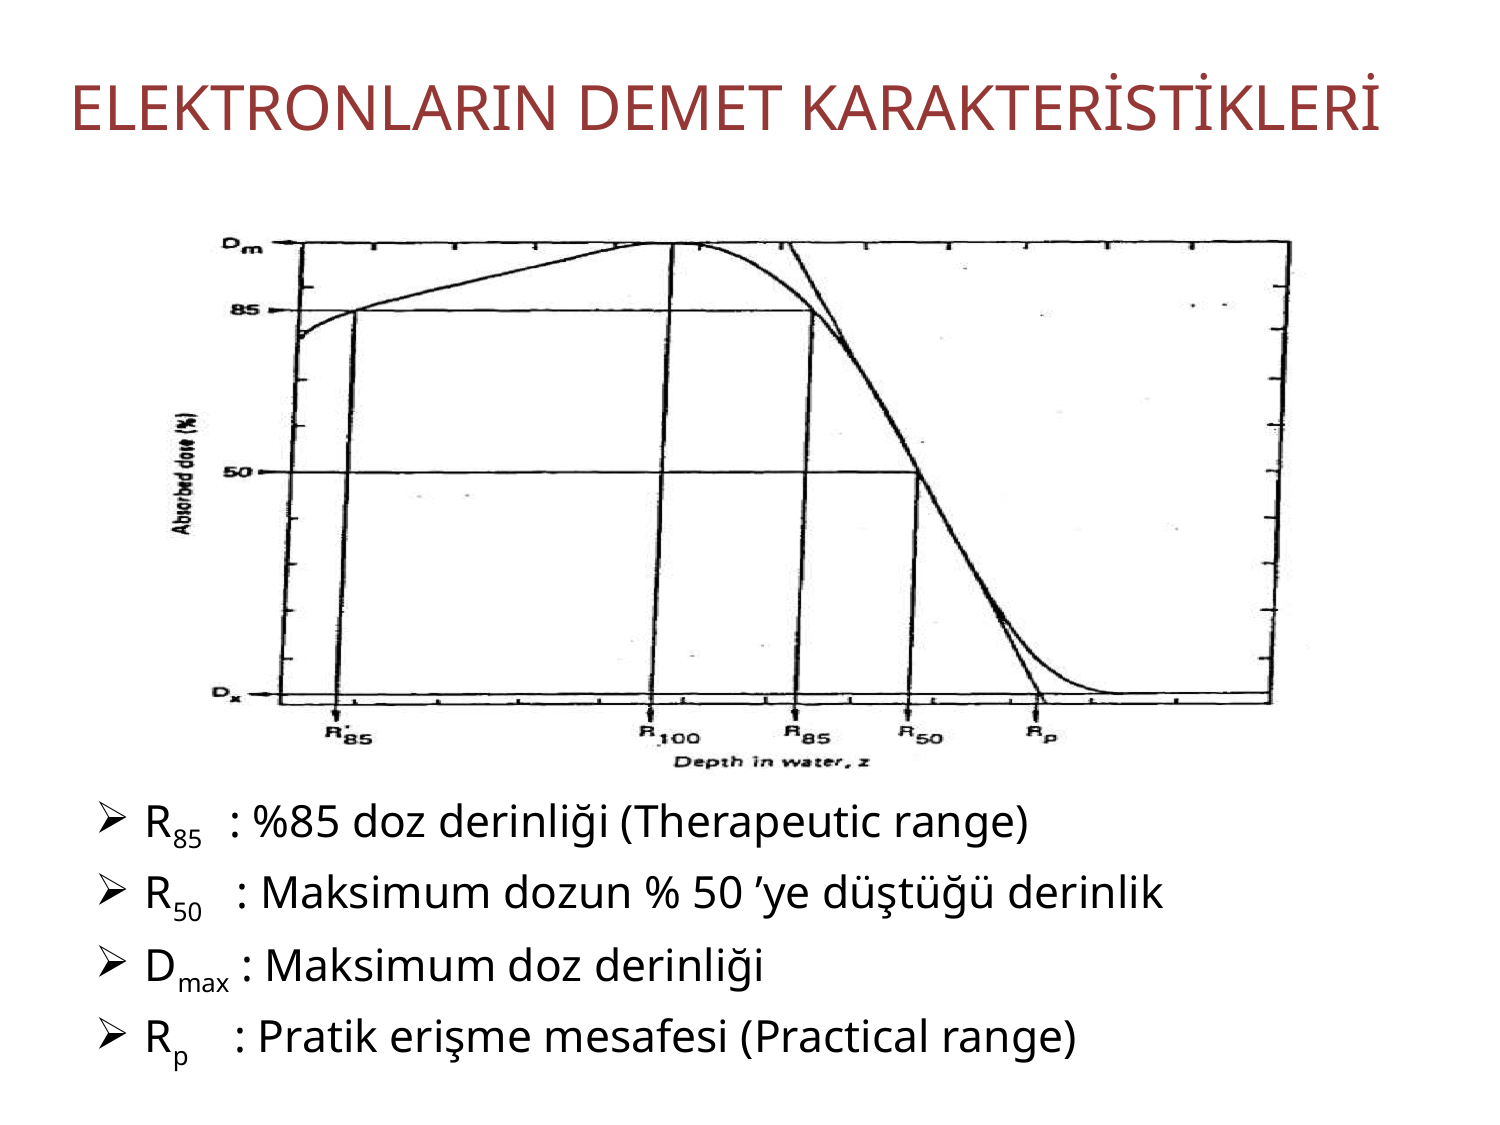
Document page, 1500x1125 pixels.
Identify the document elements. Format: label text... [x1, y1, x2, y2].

list R85 : %85 doz derinliği (Therapeutic range) R50 : Maksimum dozun % 50 ’ye düştüğü derinlik Dmax : Maksimum doz derinliği Rp : Pratik erişme mesafesi (Practical range) [86, 784, 1401, 1086]
picture [152, 222, 1311, 786]
title ELEKTRONLARIN DEMET KARAKTERİSTİKLERİ [52, 0, 1401, 212]
